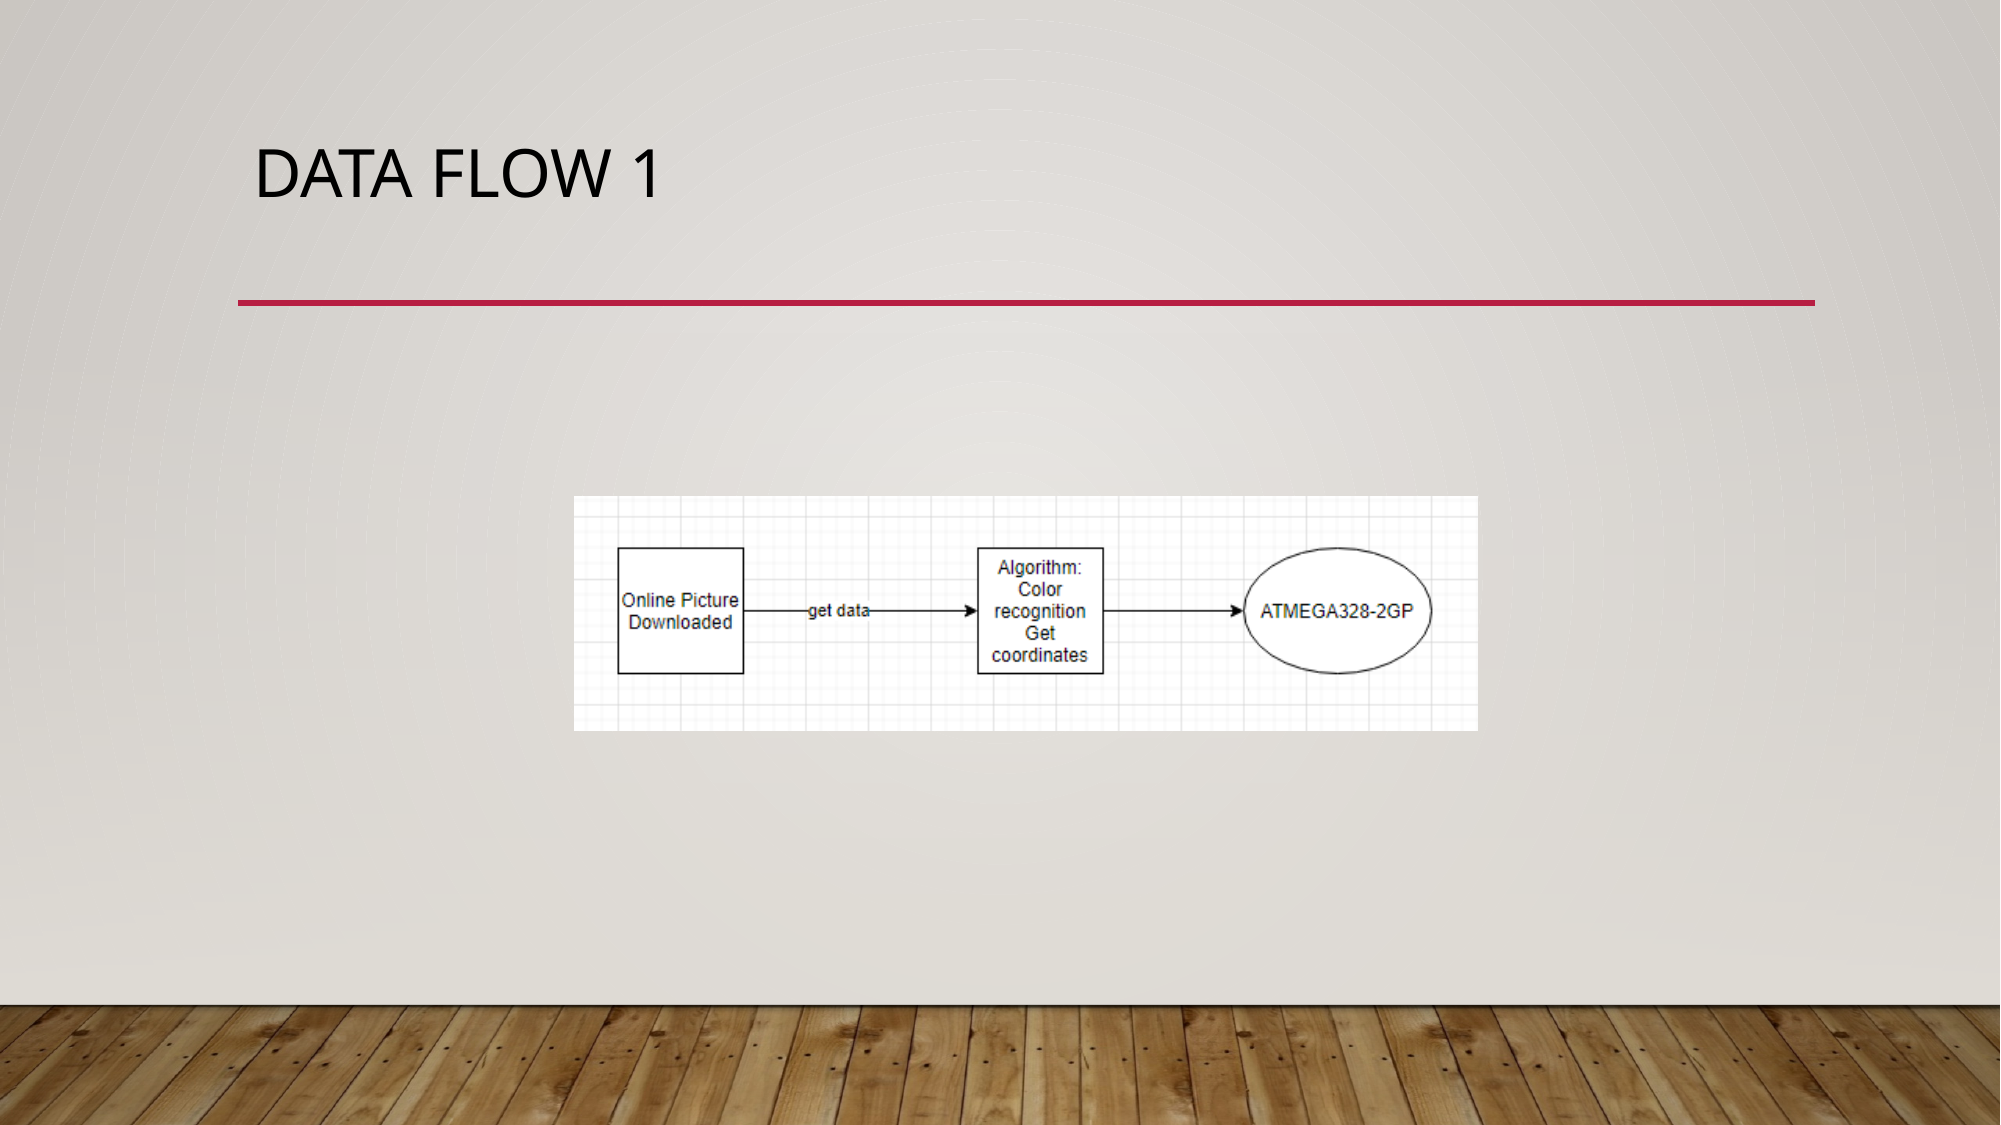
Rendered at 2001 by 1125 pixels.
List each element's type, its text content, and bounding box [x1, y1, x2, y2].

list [573, 496, 1478, 732]
picture [0, 1005, 2000, 1125]
title Data flow 1 [238, 131, 1814, 305]
